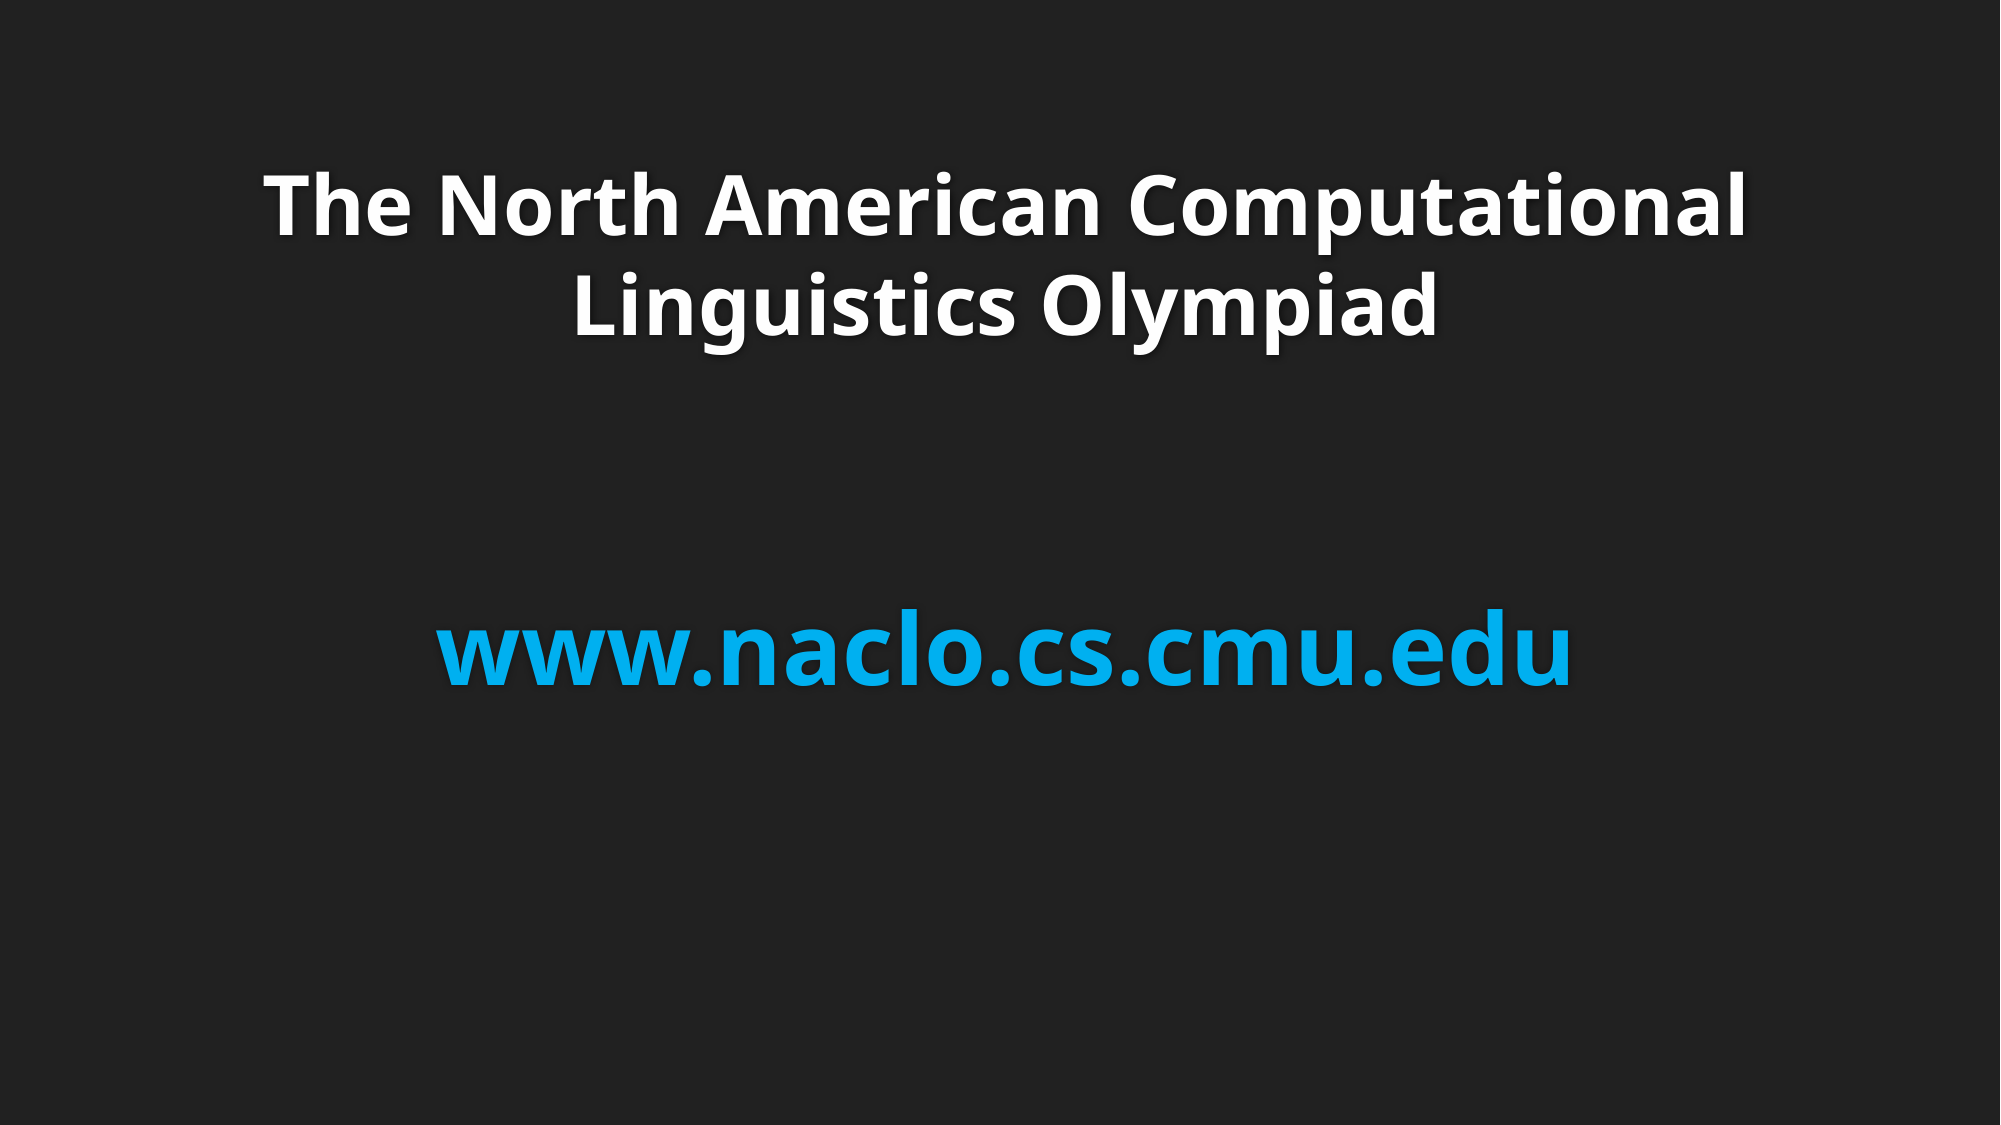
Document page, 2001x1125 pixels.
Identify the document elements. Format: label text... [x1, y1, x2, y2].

list www.naclo.cs.cmu.edu [140, 347, 1873, 944]
title The North American Computational Linguistics Olympiad [146, 114, 1867, 339]
